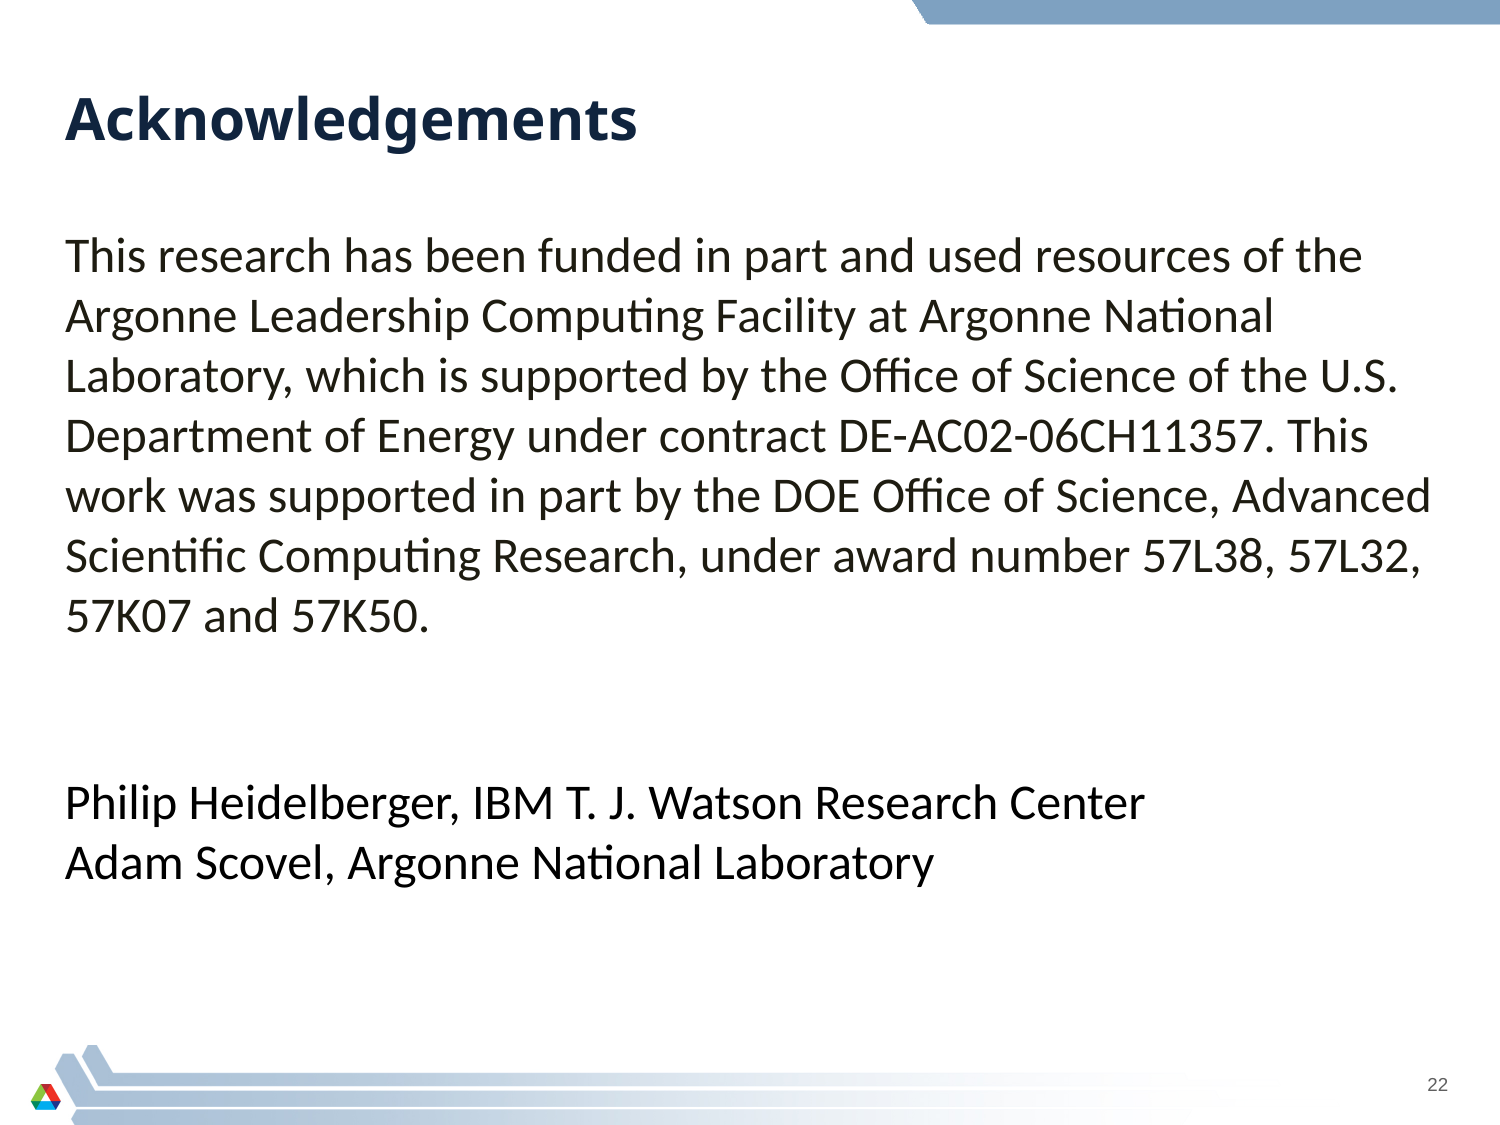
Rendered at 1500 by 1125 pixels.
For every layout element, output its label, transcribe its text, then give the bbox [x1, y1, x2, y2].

picture [0, 1037, 1500, 1125]
picture [0, 0, 1500, 26]
title Acknowledgements This research has been funded in part and used resources of the Argonne Leadership Computing Facility at Argonne National Laboratory, which is supported by the Office of Science of the U.S. Department of Energy under contract DE-AC02-06CH11357. This work was supported in part by the DOE Office of Science, Advanced Scientific Computing Research, under award number 57L38, 57L32, 57K07 and 57K50. [50, 75, 1450, 713]
slide_number 22 [1412, 1065, 1475, 1125]
text_box Philip Heidelberger, IBM T. J. Watson Research Center Adam Scovel, Argonne National Laboratory [49, 762, 1325, 898]
